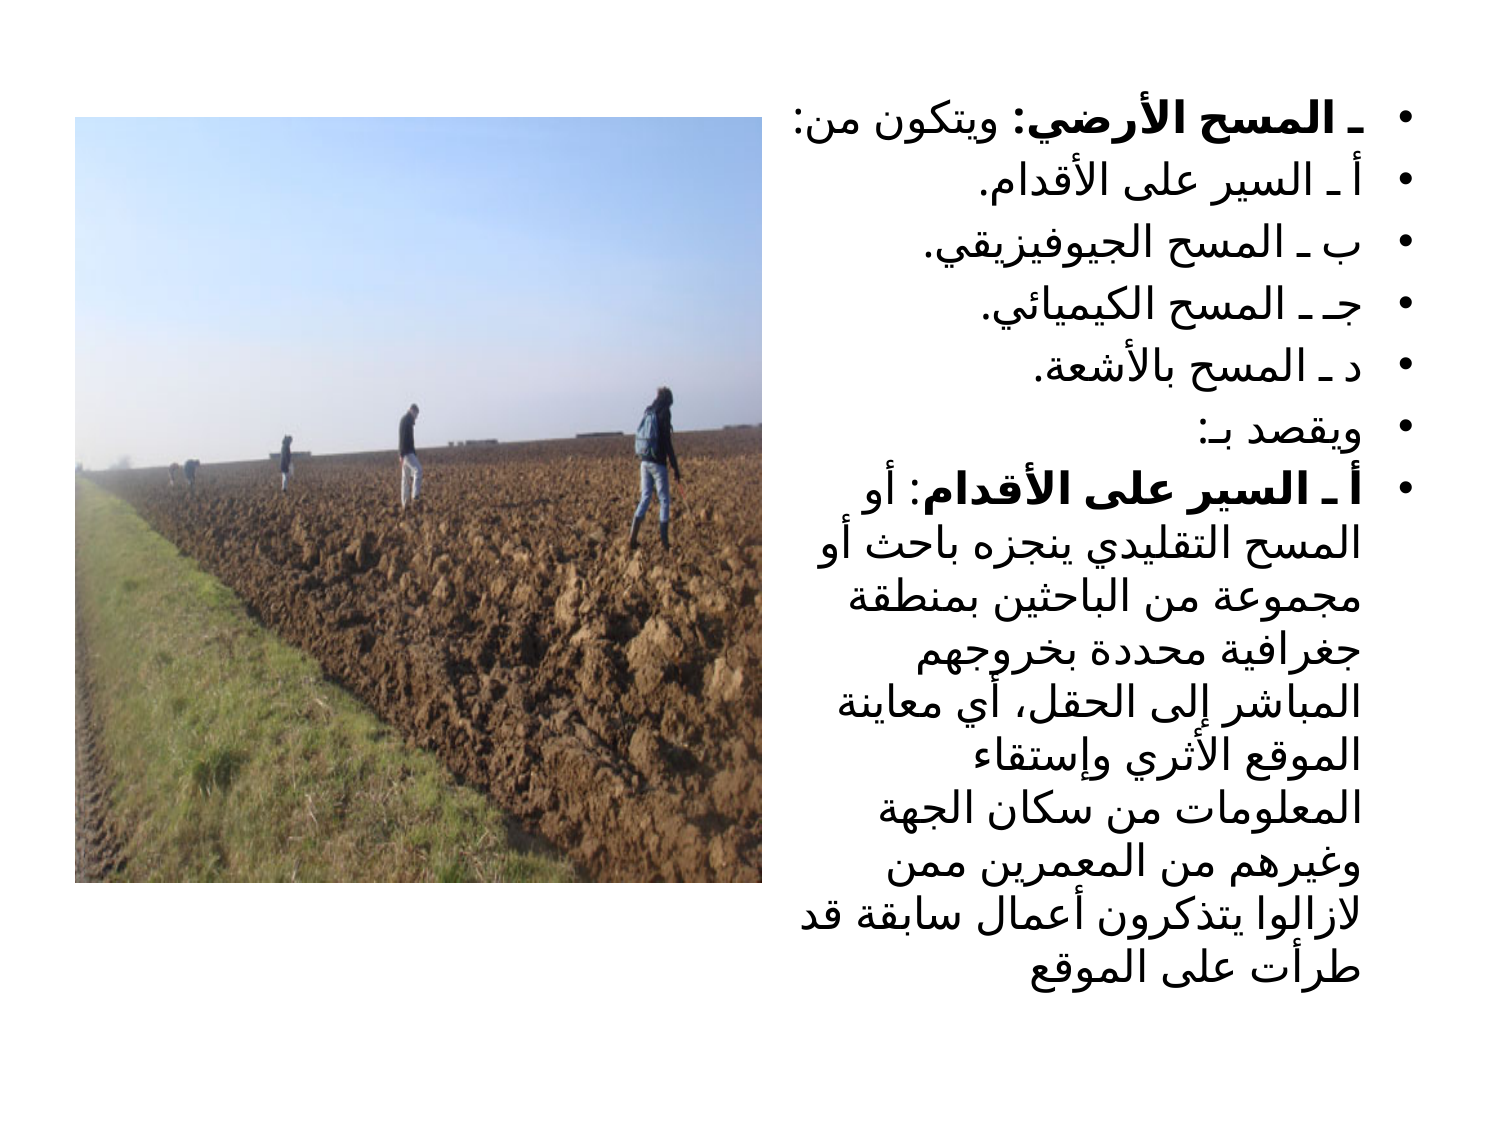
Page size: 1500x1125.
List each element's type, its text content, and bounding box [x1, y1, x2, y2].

list ـ المسح الأرضي: ويتكون من: أ ـ السير على الأقدام. ب ـ المسح الجيوفيزيقي. جـ ـ المسح الكيميائي. د ـ المسح بالأشعة. ويقصد بـ: أ ـ السير على الأقدام: أو المسح التقليدي ينجزه باحث أو مجموعة من الباحثين بمنطقة جغرافية محددة بخروجهم المباشر إلى الحقل، أي معاينة الموقع الأثري وإستقاء المعلومات من سكان الجهة وغيرهم من المعمرين ممن لازالوا يتذكرون أعمال سابقة قد طرأت على الموقع [762, 82, 1425, 1005]
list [74, 116, 762, 883]
